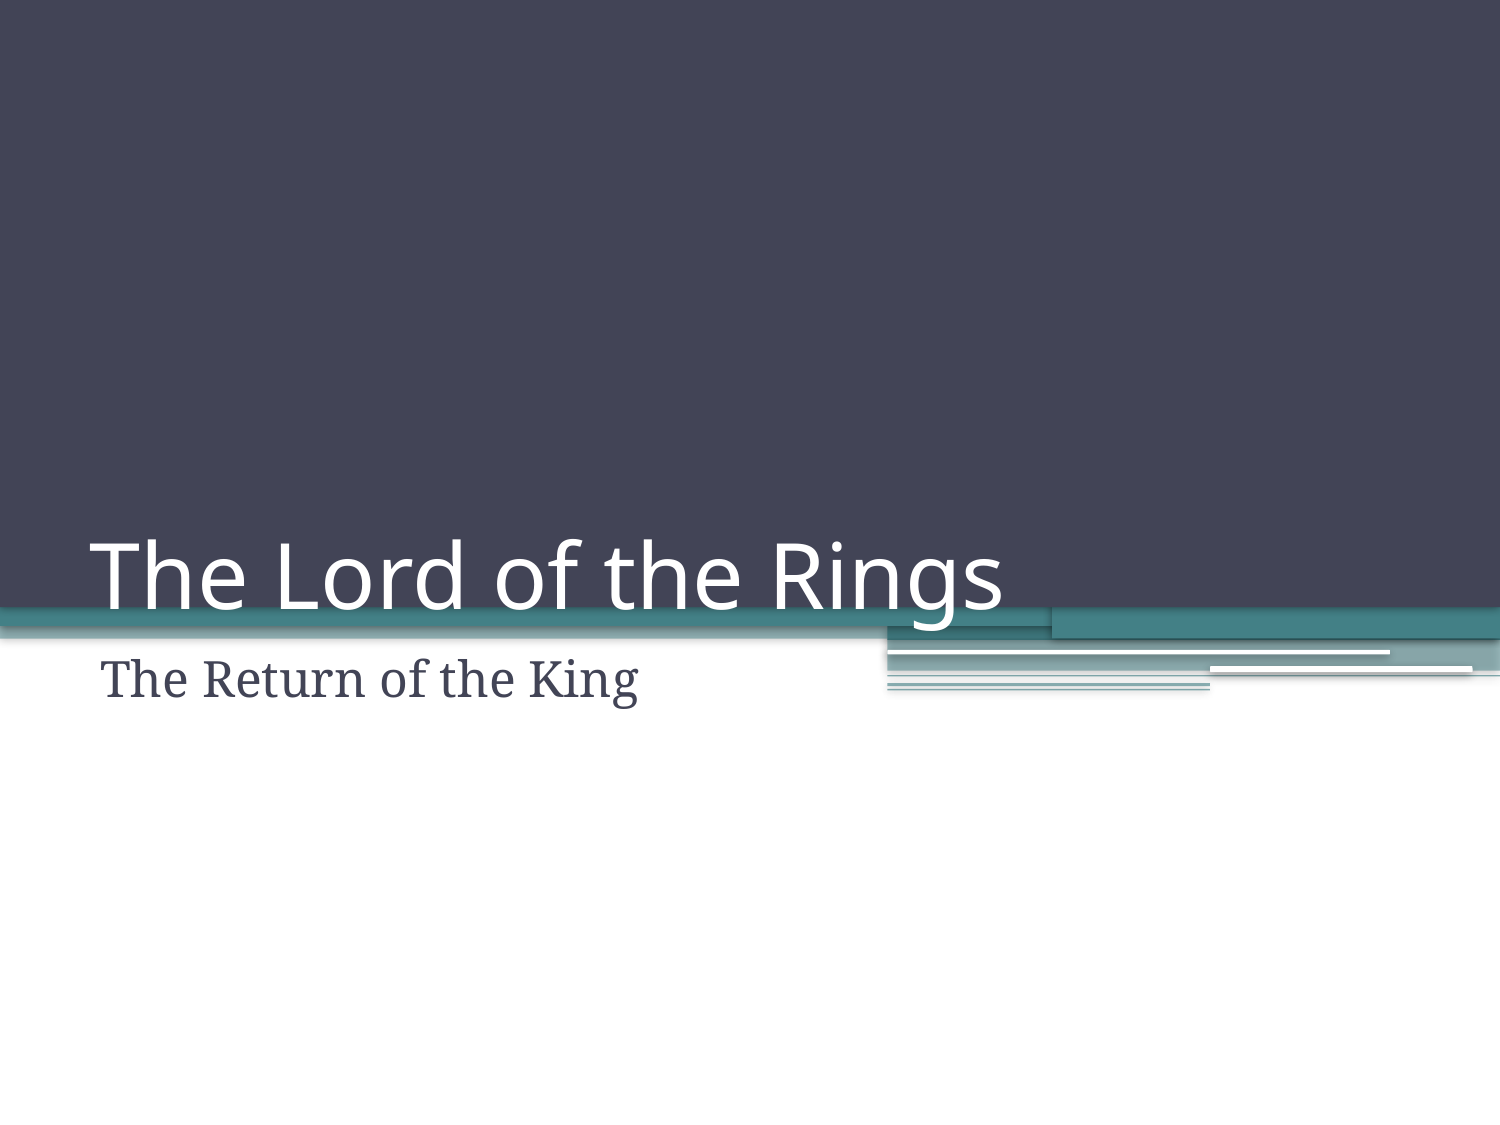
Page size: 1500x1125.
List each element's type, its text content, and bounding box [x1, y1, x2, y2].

subtitle The Return of the King [75, 639, 888, 928]
title The Lord of the Rings [75, 394, 1463, 636]
